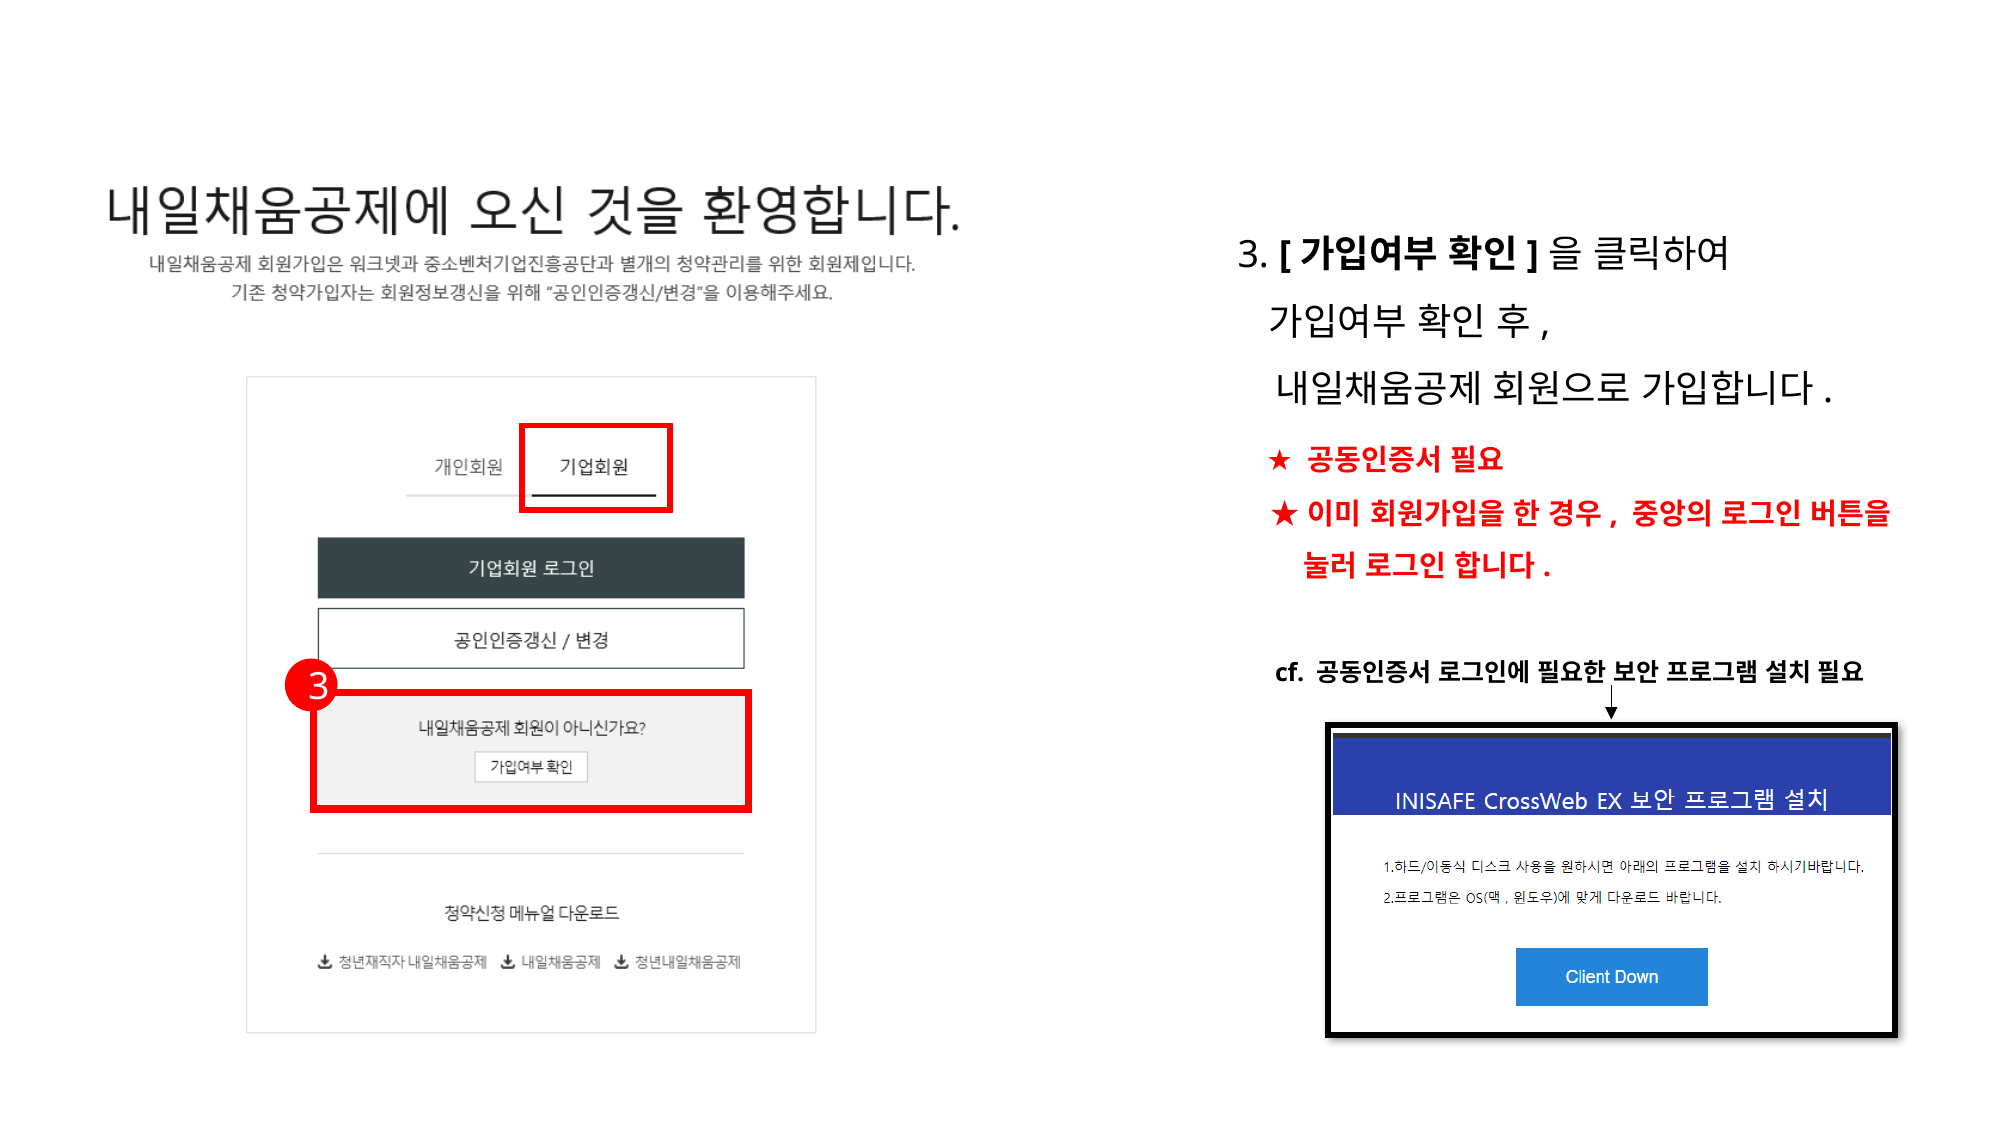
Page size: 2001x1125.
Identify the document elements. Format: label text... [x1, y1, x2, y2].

text_box 3. [가입여부 확인]을 클릭하여 가입여부 확인 후, 내일채움공제 회원으로 가입합니다. ★ 공동인증서 필요 ★ 이미 회원가입을 한 경우, 중앙의 로그인 버튼을 눌러 로그인 합니다. cf. 공동인증서 로그인에 필요한 보안 프로그램 설치 필요 [1222, 200, 2000, 695]
picture [86, 179, 991, 1049]
picture [1330, 727, 1892, 1032]
